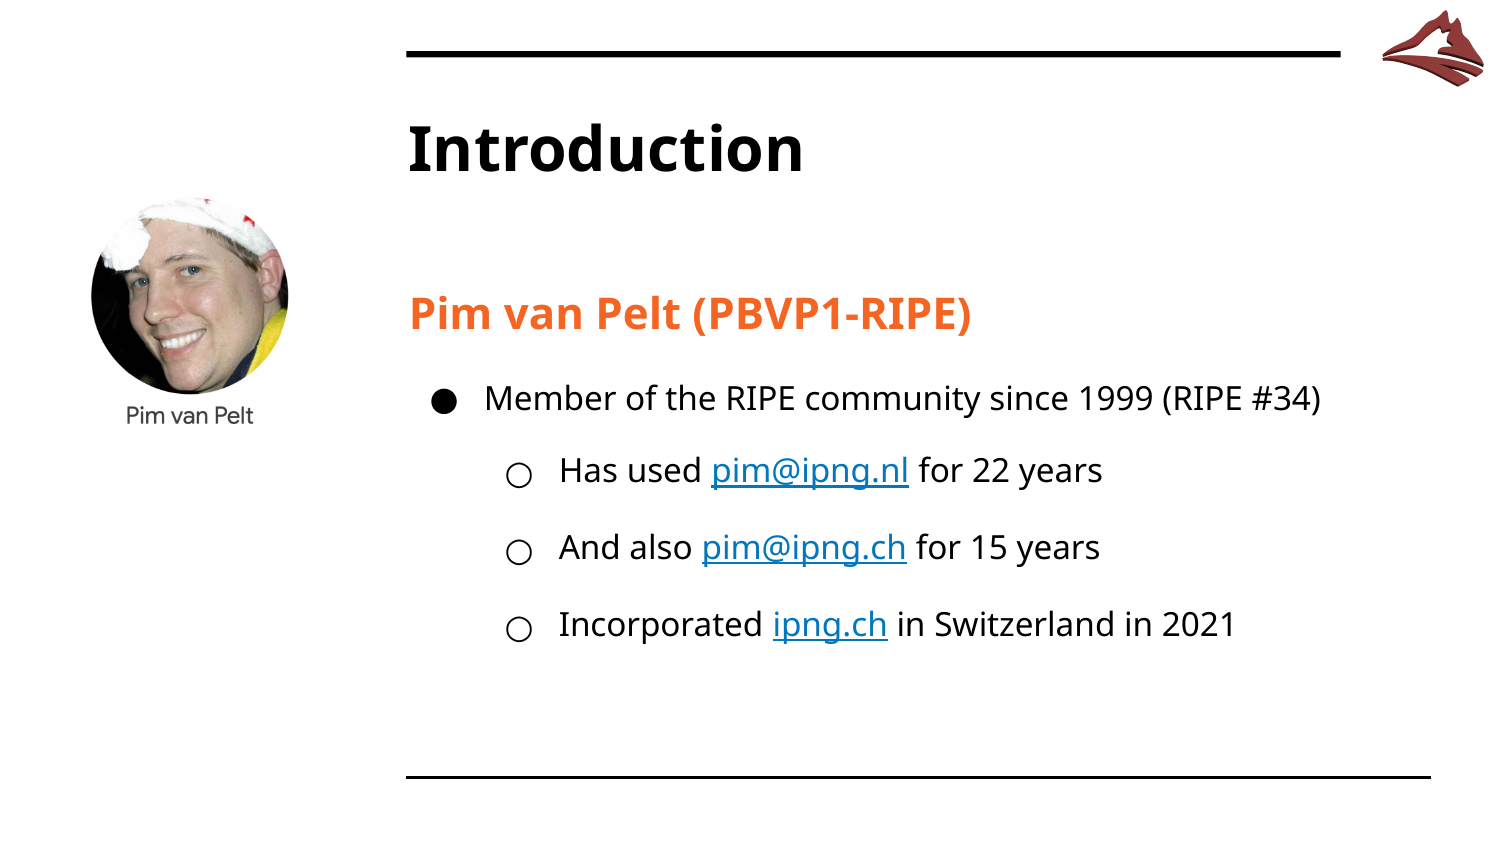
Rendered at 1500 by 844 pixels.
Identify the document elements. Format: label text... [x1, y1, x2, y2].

list Pim van Pelt (PBVP1-RIPE) Member of the RIPE community since 1999 (RIPE #34) Has used pim@ipng.nl for 22 years And also pim@ipng.ch for 15 years Incorporated ipng.ch in Switzerland in 2021 [393, 262, 1431, 756]
picture [1382, 10, 1484, 87]
picture [48, 162, 321, 465]
title Introduction [393, 94, 1431, 199]
